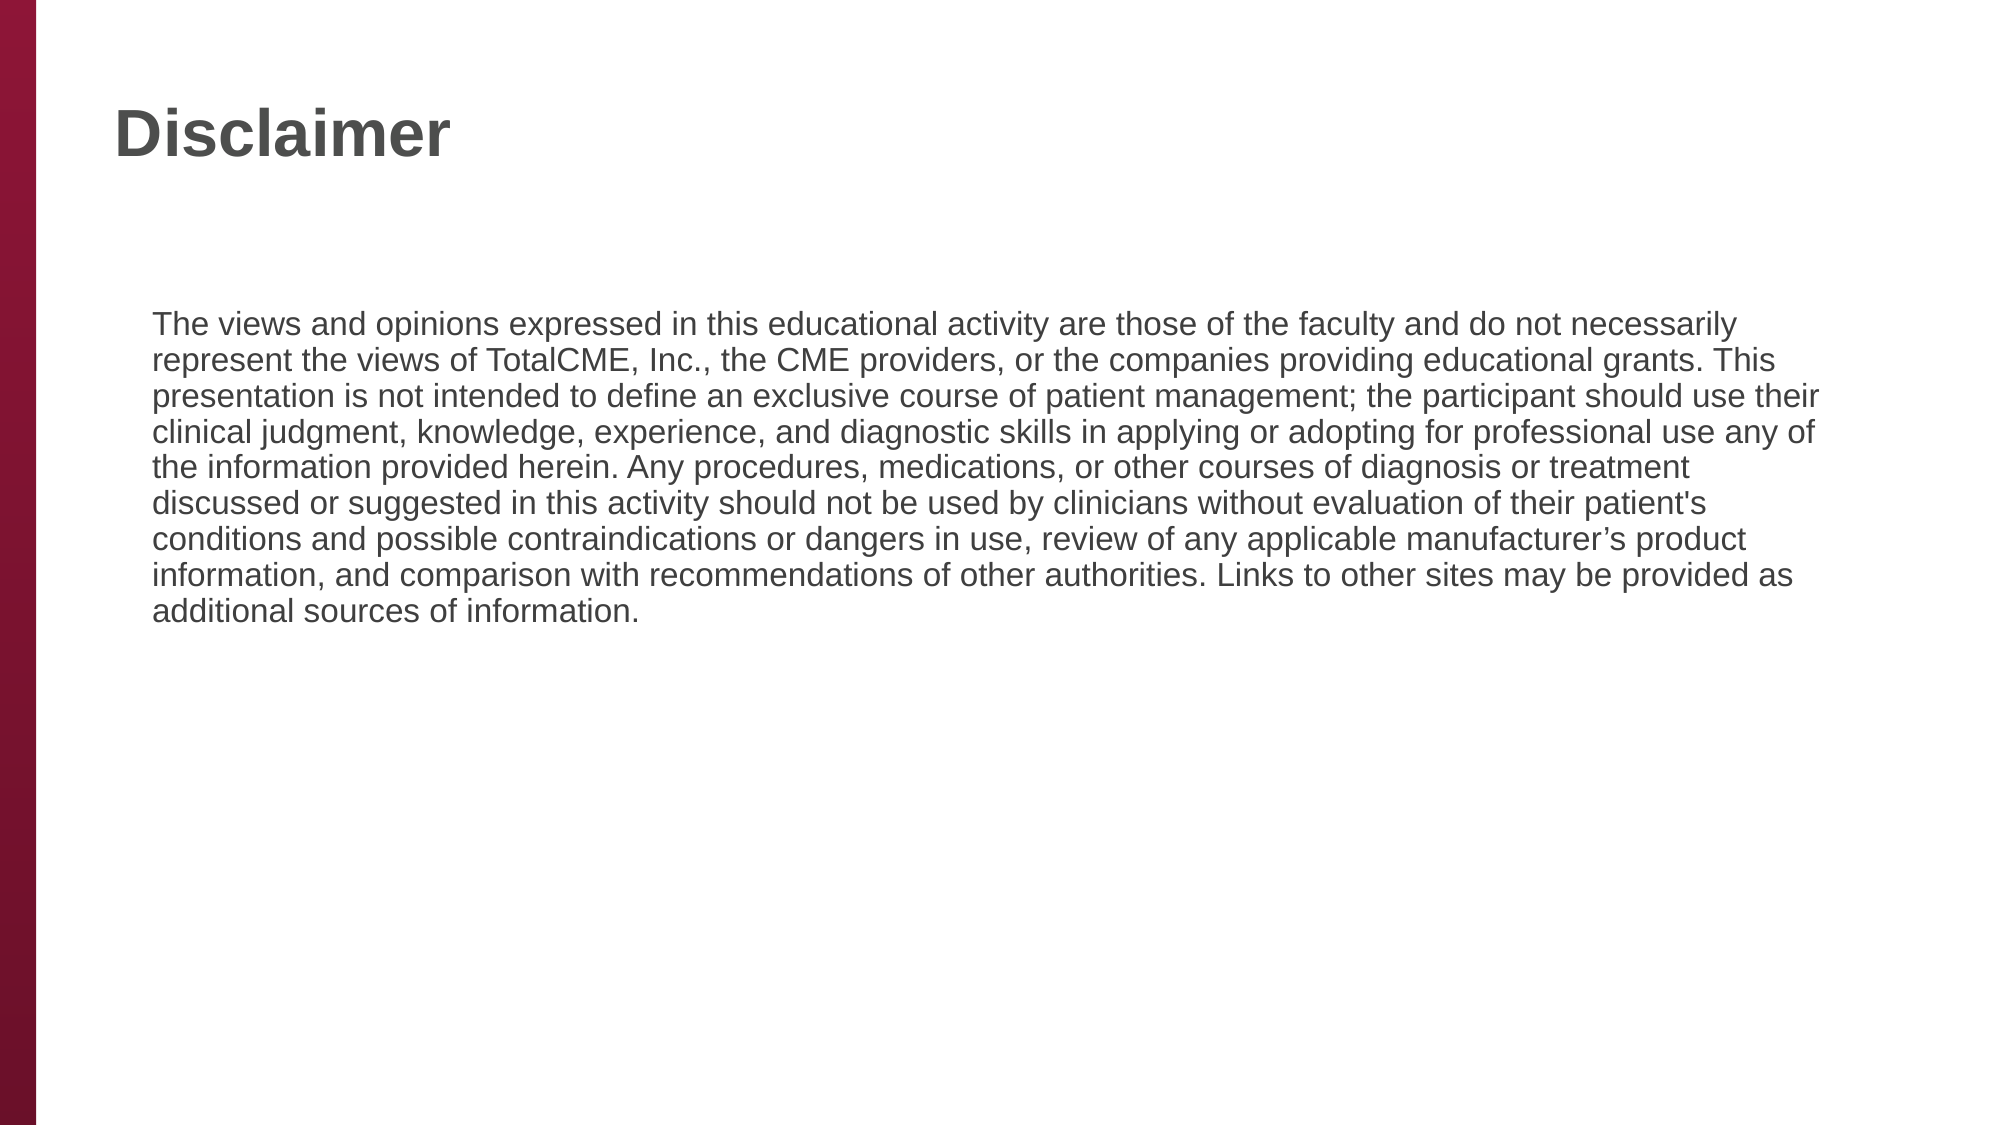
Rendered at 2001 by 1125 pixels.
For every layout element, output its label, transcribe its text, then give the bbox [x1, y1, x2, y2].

title Disclaimer [99, 32, 1863, 228]
text_box The views and opinions expressed in this educational activity are those of the faculty and do not necessarily represent the views of TotalCME, Inc., the CME providers, or the companies providing educational grants. This presentation is not intended to define an exclusive course of patient management; the participant should use their clinical judgment, knowledge, experience, and diagnostic skills in applying or adopting for professional use any of the information provided herein. Any procedures, medications, or other courses of diagnosis or treatment discussed or suggested in this activity should not be used by clinicians without evaluation of their patient's conditions and possible contraindications or dangers in use, review of any applicable manufacturer’s product information, and comparison with recommendations of other authorities. Links to other sites may be provided as additional sources of information. [137, 299, 1863, 787]
